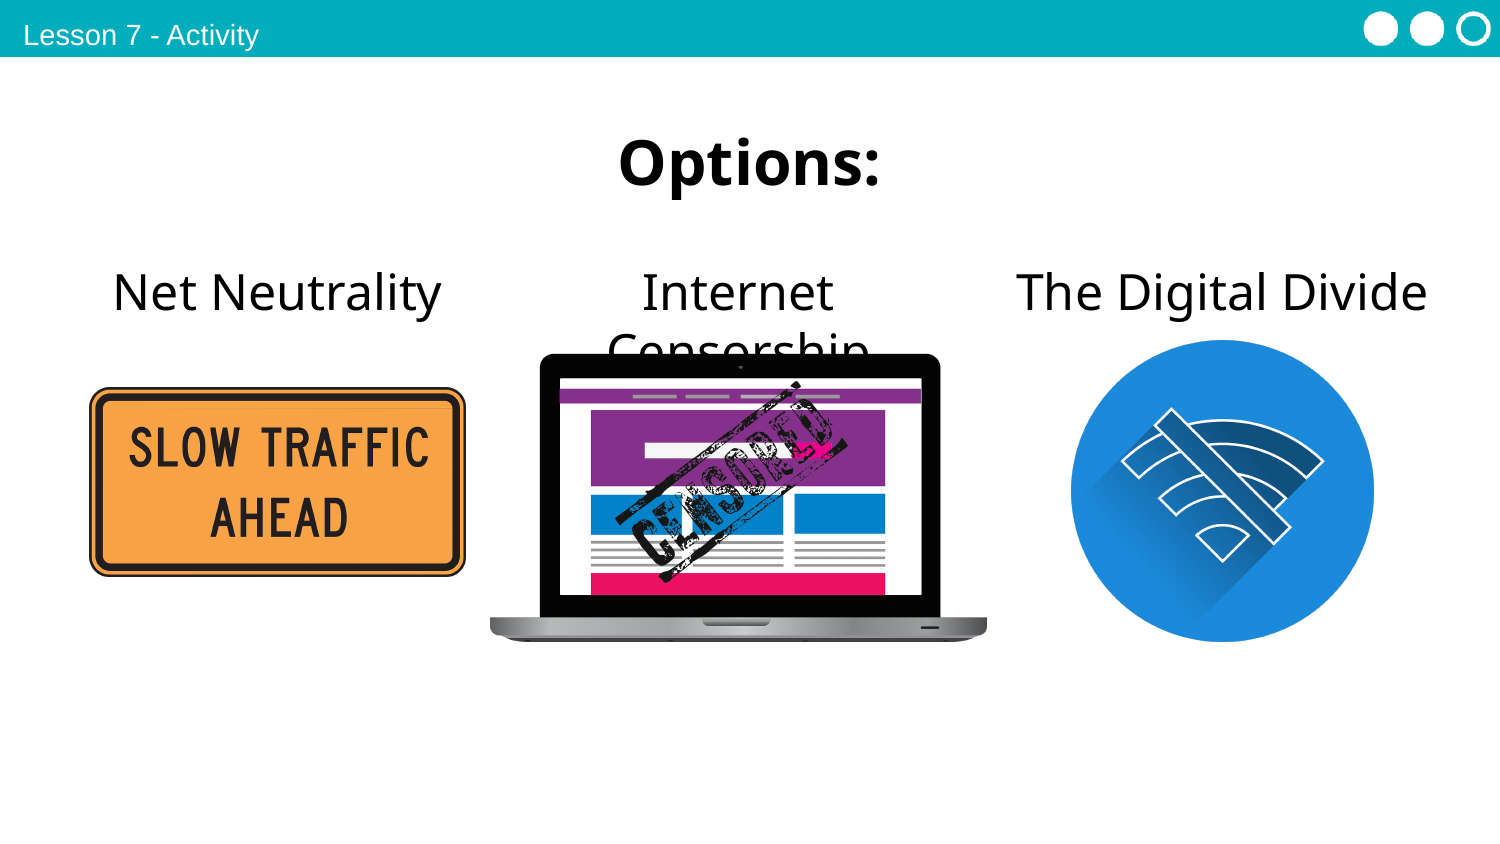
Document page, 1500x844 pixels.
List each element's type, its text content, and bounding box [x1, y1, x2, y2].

text_box Options: [333, 108, 1167, 228]
text_box Net Neutrality [41, 245, 502, 379]
text_box The Digital Divide [986, 245, 1459, 379]
text_box Internet Censorship [502, 245, 975, 351]
picture [0, 0, 1500, 844]
text_box Lesson 7 - Activity [0, 0, 750, 58]
